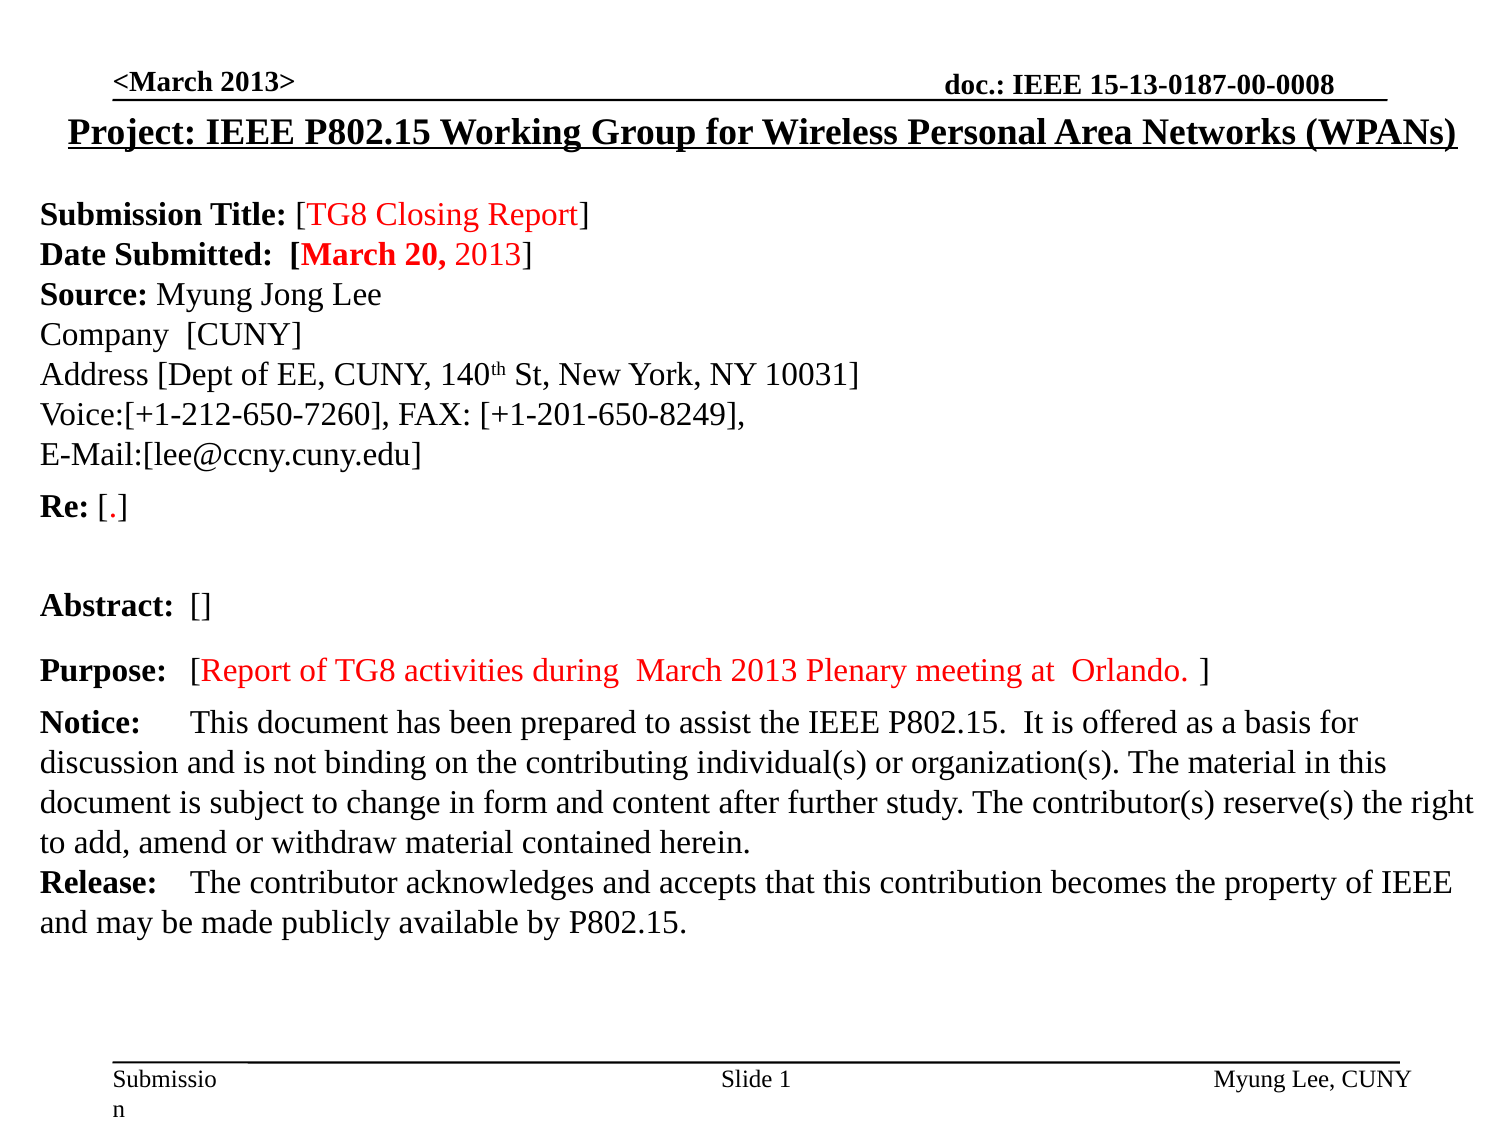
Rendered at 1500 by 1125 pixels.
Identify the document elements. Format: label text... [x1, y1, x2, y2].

footer Myung Lee, CUNY [843, 1061, 1413, 1093]
text_box Project: IEEE P802.15 Working Group for Wireless Personal Area Networks (WPANs) Submission Title: [TG8 Closing Report] Date Submitted: [March 20, 2013] Source: Myung Jong Lee Company [CUNY] Address [Dept of EE, CUNY, 140th St, New York, NY 10031] Voice:[+1-212-650-7260], FAX: [+1-201-650-8249], E-Mail:[lee@ccny.cuny.edu] Re: [.] Abstract: [] Purpose: [Report of TG8 activities during March 2013 Plenary meeting at Orlando. ] Notice: This document has been prepared to assist the IEEE P802.15. It is offered as a basis for discussion and is not binding on the contributing individual(s) or organization(s). The material in this document is subject to change in form and content after further study. The contributor(s) reserve(s) the right to add, amend or withdraw material contained herein. Release: The contributor acknowledges and accepts that this contribution becomes the property of IEEE and may be made publicly available by P802.15. [24, 99, 1500, 948]
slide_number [112, 61, 376, 98]
slide_number Slide 1 [712, 1061, 800, 1093]
